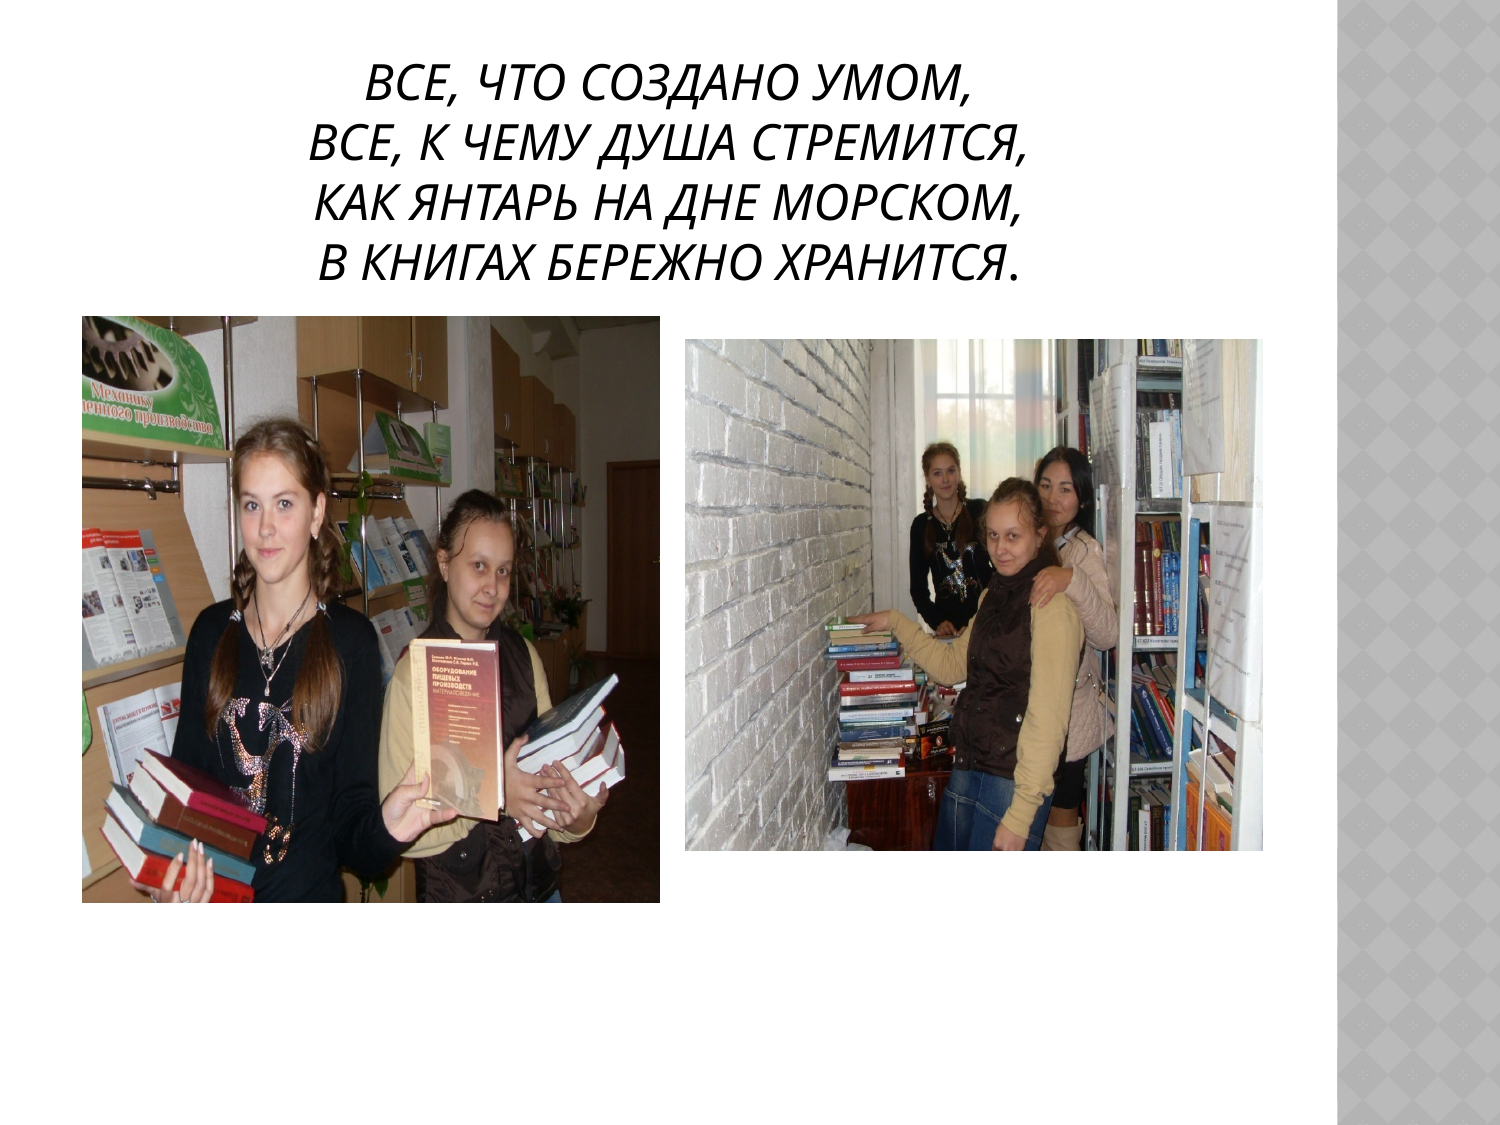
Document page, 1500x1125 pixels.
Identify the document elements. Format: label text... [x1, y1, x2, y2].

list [81, 315, 661, 903]
title Все, что создано умом, Все, к чему душа стремится, Как янтарь на дне морском, В книгах бережно хранится. [75, 46, 1263, 375]
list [684, 339, 1264, 851]
